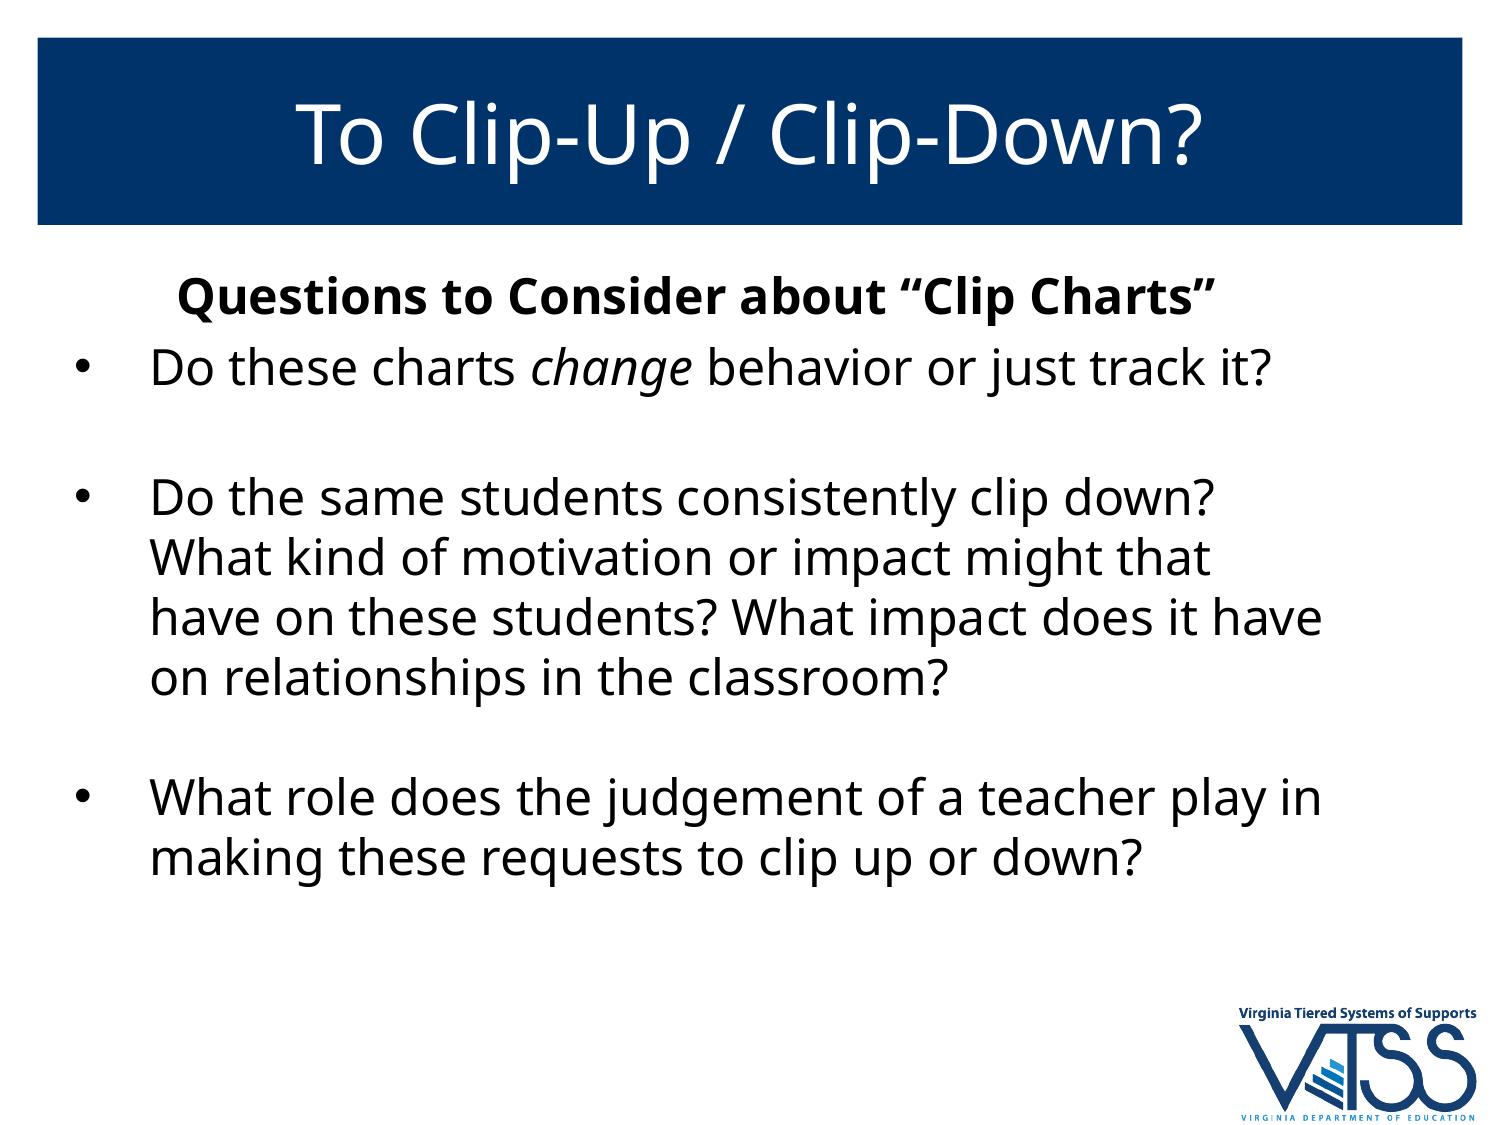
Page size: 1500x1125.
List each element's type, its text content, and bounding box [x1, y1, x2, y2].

text_box Questions to Consider about “Clip Charts” Do these charts change behavior or just track it? Do the same students consistently clip down? What kind of motivation or impact might that have on these students? What impact does it have on relationships in the classroom? What role does the judgement of a teacher play in making these requests to clip up or down? [42, 240, 1350, 884]
title To Clip-Up / Clip-Down? [37, 37, 1463, 225]
picture [1237, 989, 1478, 1125]
